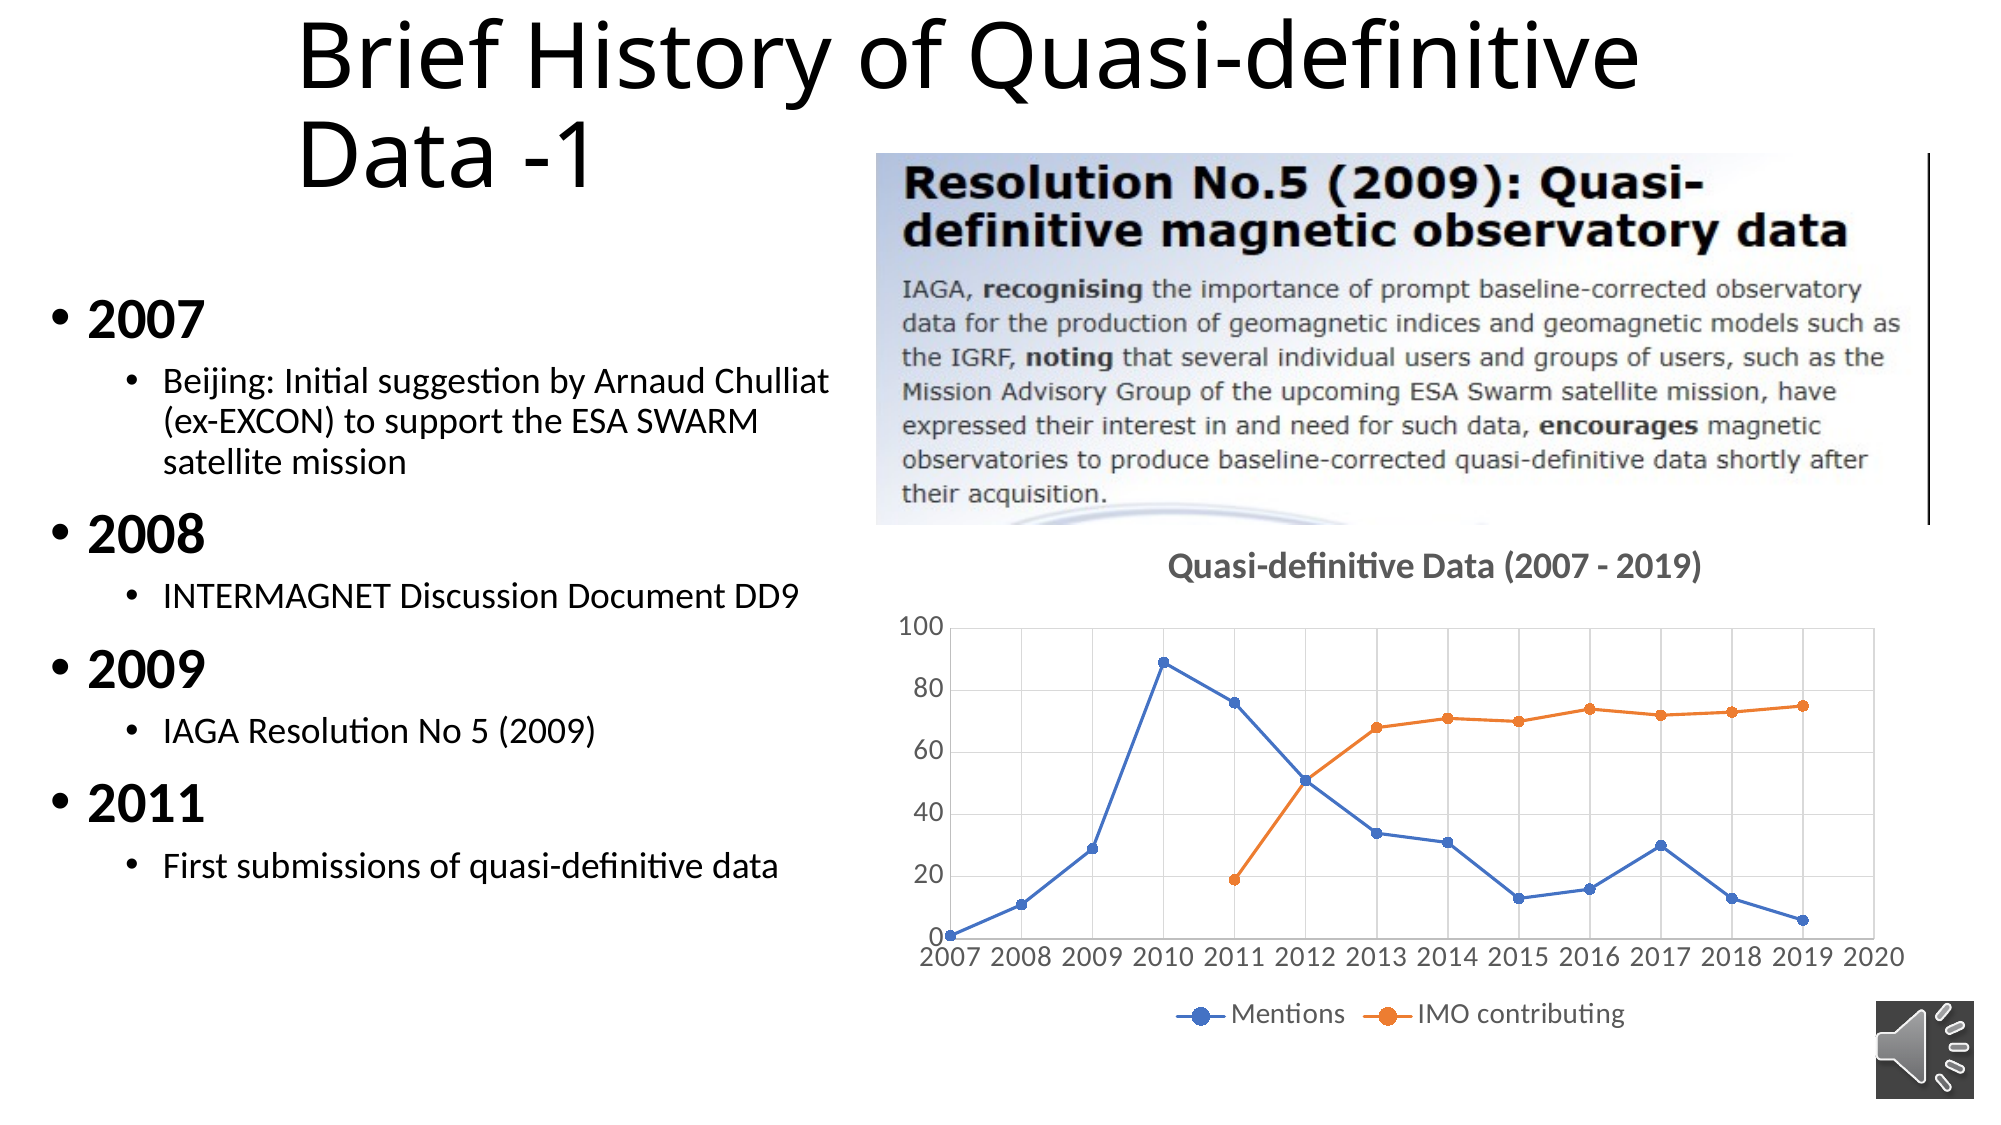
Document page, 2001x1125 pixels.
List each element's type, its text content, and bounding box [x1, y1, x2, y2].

chart [876, 525, 1927, 1038]
picture [876, 153, 1930, 525]
list 2007 Beijing: Initial suggestion by Arnaud Chulliat (ex-EXCON) to support the ESA SWARM satellite mission 2008 INTERMAGNET Discussion Document DD9 2009 IAGA Resolution No 5 (2009) 2011 First submissions of quasi-definitive data [35, 280, 876, 1014]
title Brief History of Quasi-definitive Data -1 [280, 0, 1754, 218]
picture [1874, 999, 1975, 1100]
